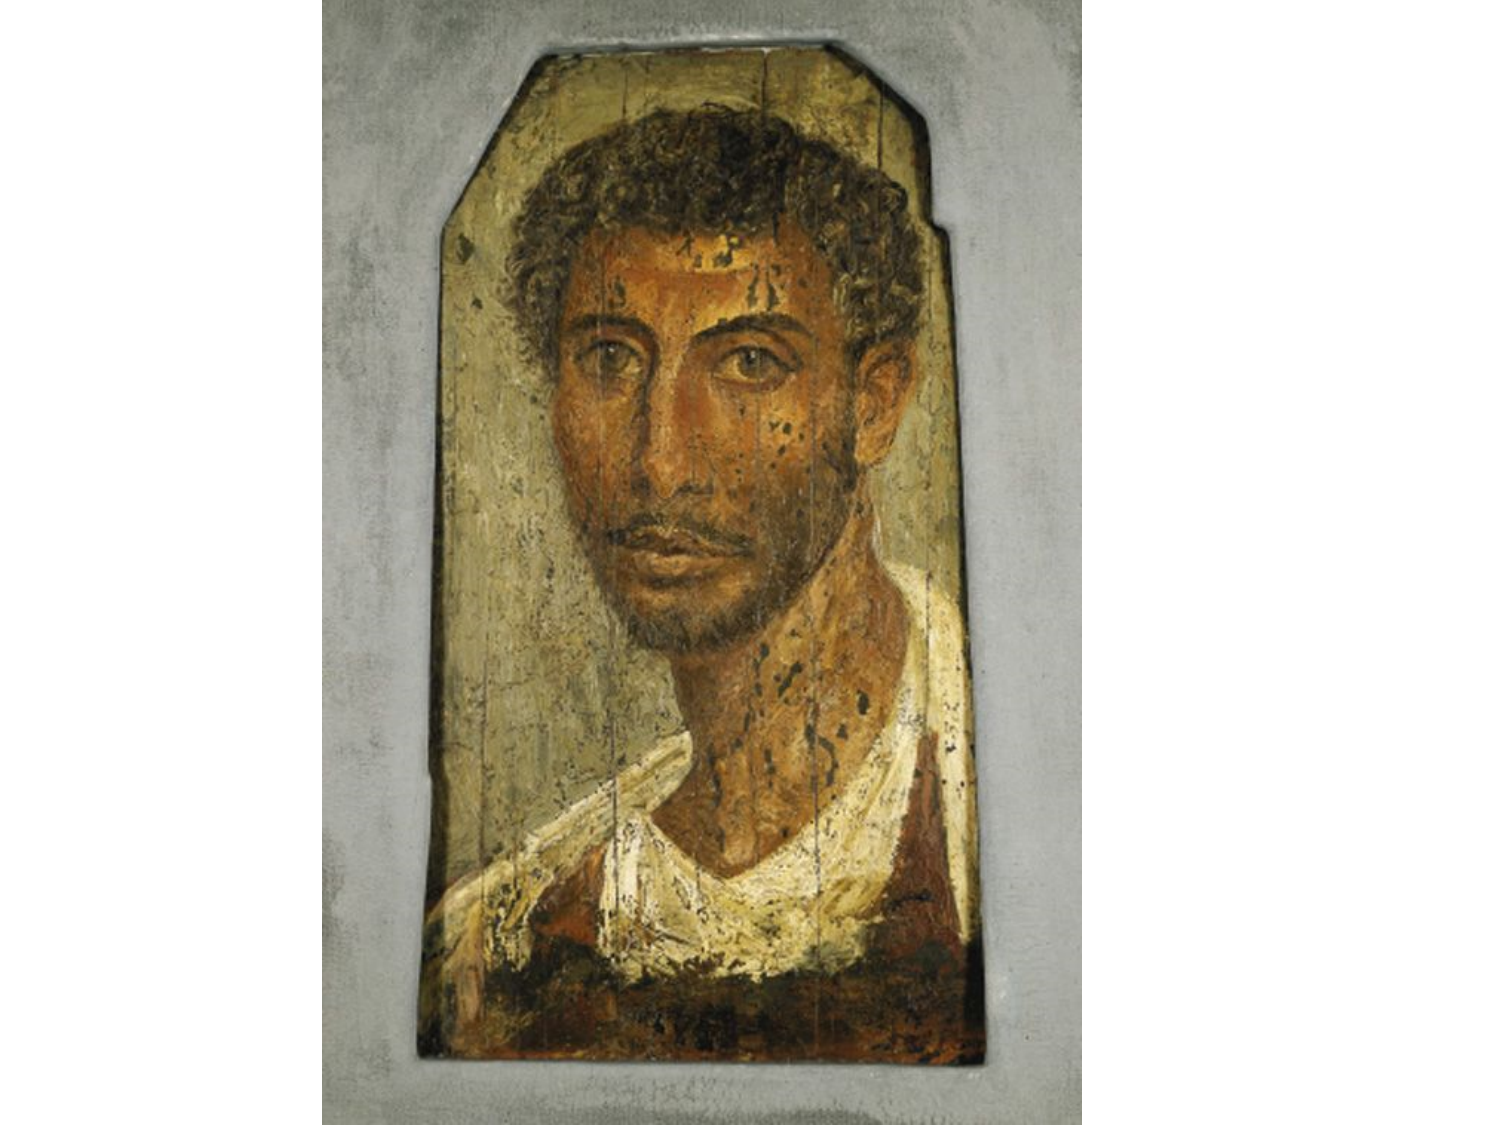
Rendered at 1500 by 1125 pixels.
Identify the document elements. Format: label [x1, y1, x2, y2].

list [322, 0, 1082, 1125]
